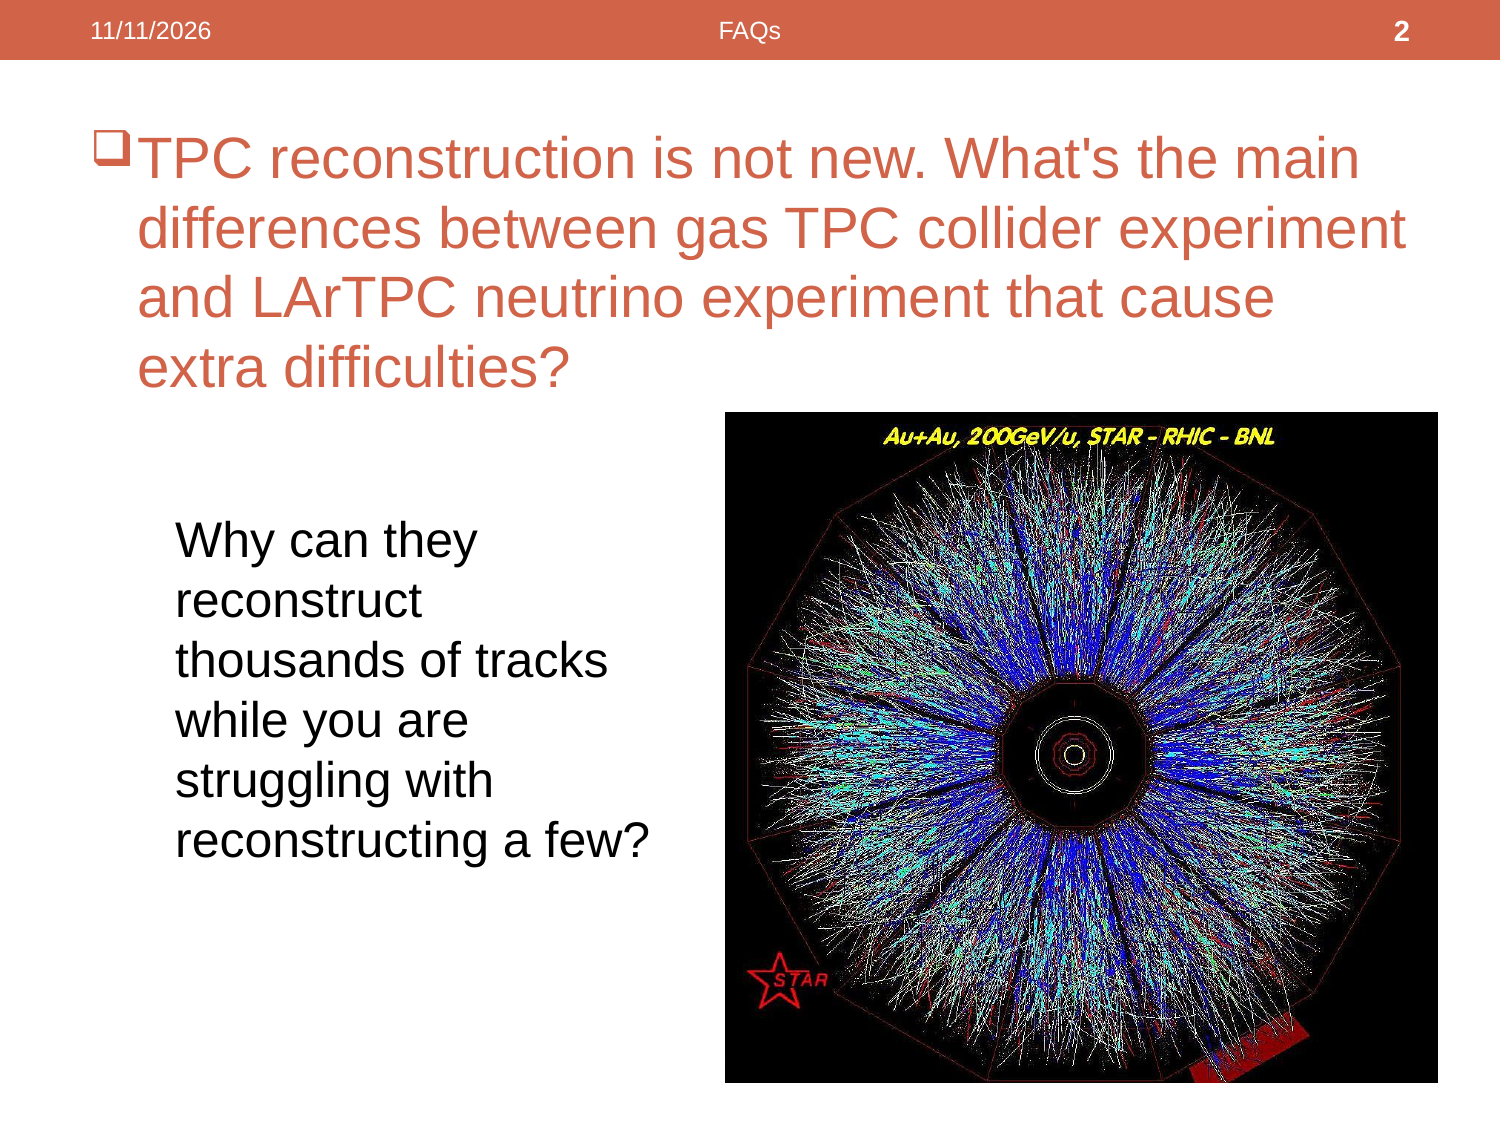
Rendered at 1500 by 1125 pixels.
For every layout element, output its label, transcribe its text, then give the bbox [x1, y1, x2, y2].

footer FAQs [75, 3, 1250, 57]
slide_number 2 [1250, 3, 1425, 57]
text_box Why can they reconstruct thousands of tracks while you are struggling with reconstructing a few? [85, 499, 673, 875]
list TPC reconstruction is not new. What's the main differences between gas TPC collider experiment and LArTPC neutrino experiment that cause extra difficulties? [75, 112, 1425, 438]
picture [724, 412, 1438, 1083]
